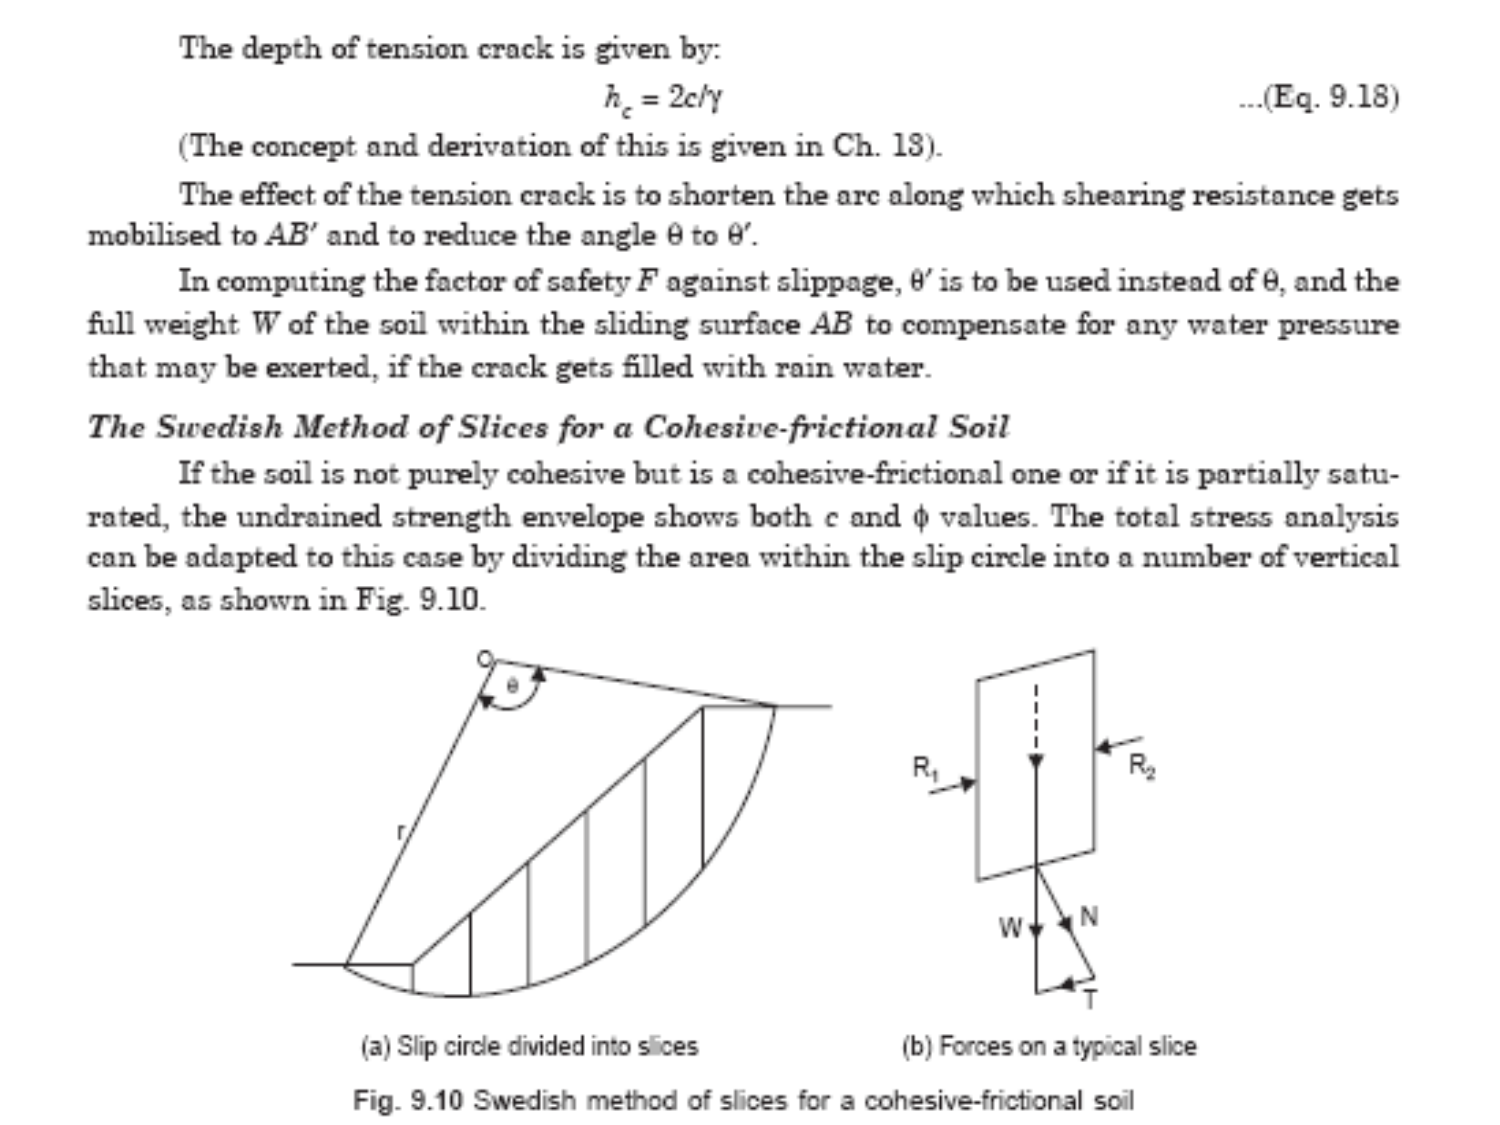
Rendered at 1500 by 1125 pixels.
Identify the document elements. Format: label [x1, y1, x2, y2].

list [0, 0, 1500, 1125]
